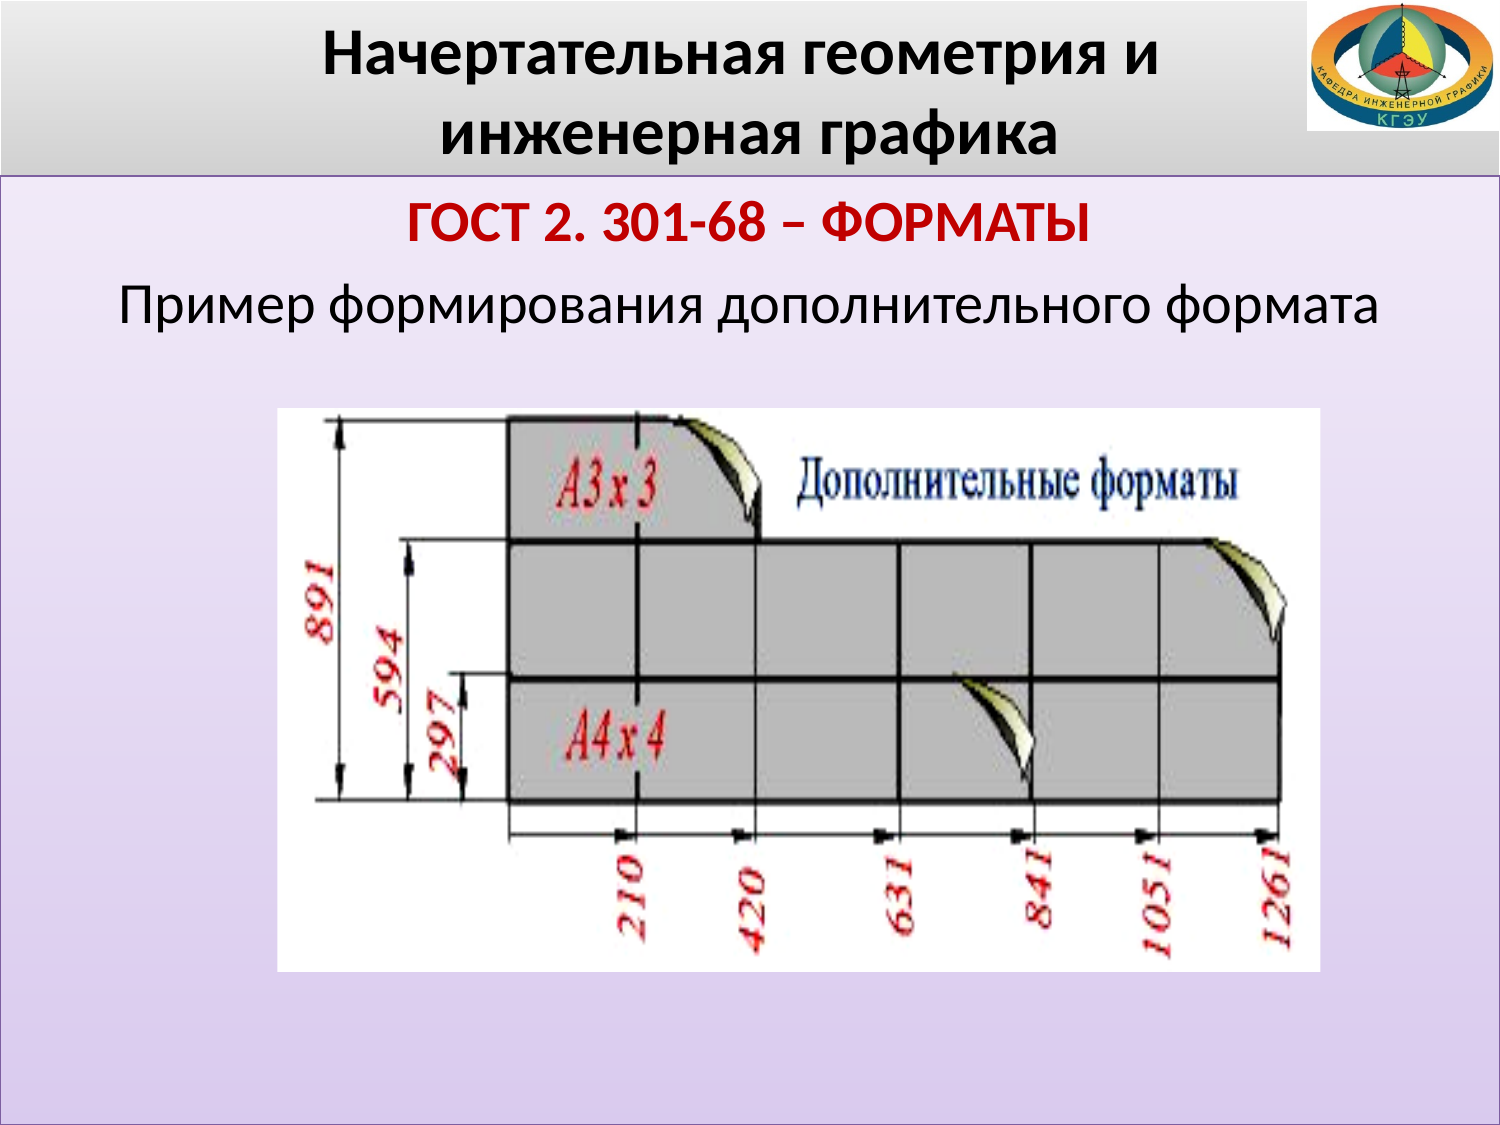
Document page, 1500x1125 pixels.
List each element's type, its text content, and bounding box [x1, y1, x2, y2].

picture [277, 408, 1321, 972]
picture [1304, 0, 1500, 138]
title Начертательная геометрия и инженерная графика [0, 0, 1500, 175]
subtitle ГОСТ 2. 301-68 – ФОРМАТЫ Пример формирования дополнительного формата [0, 175, 1500, 1125]
